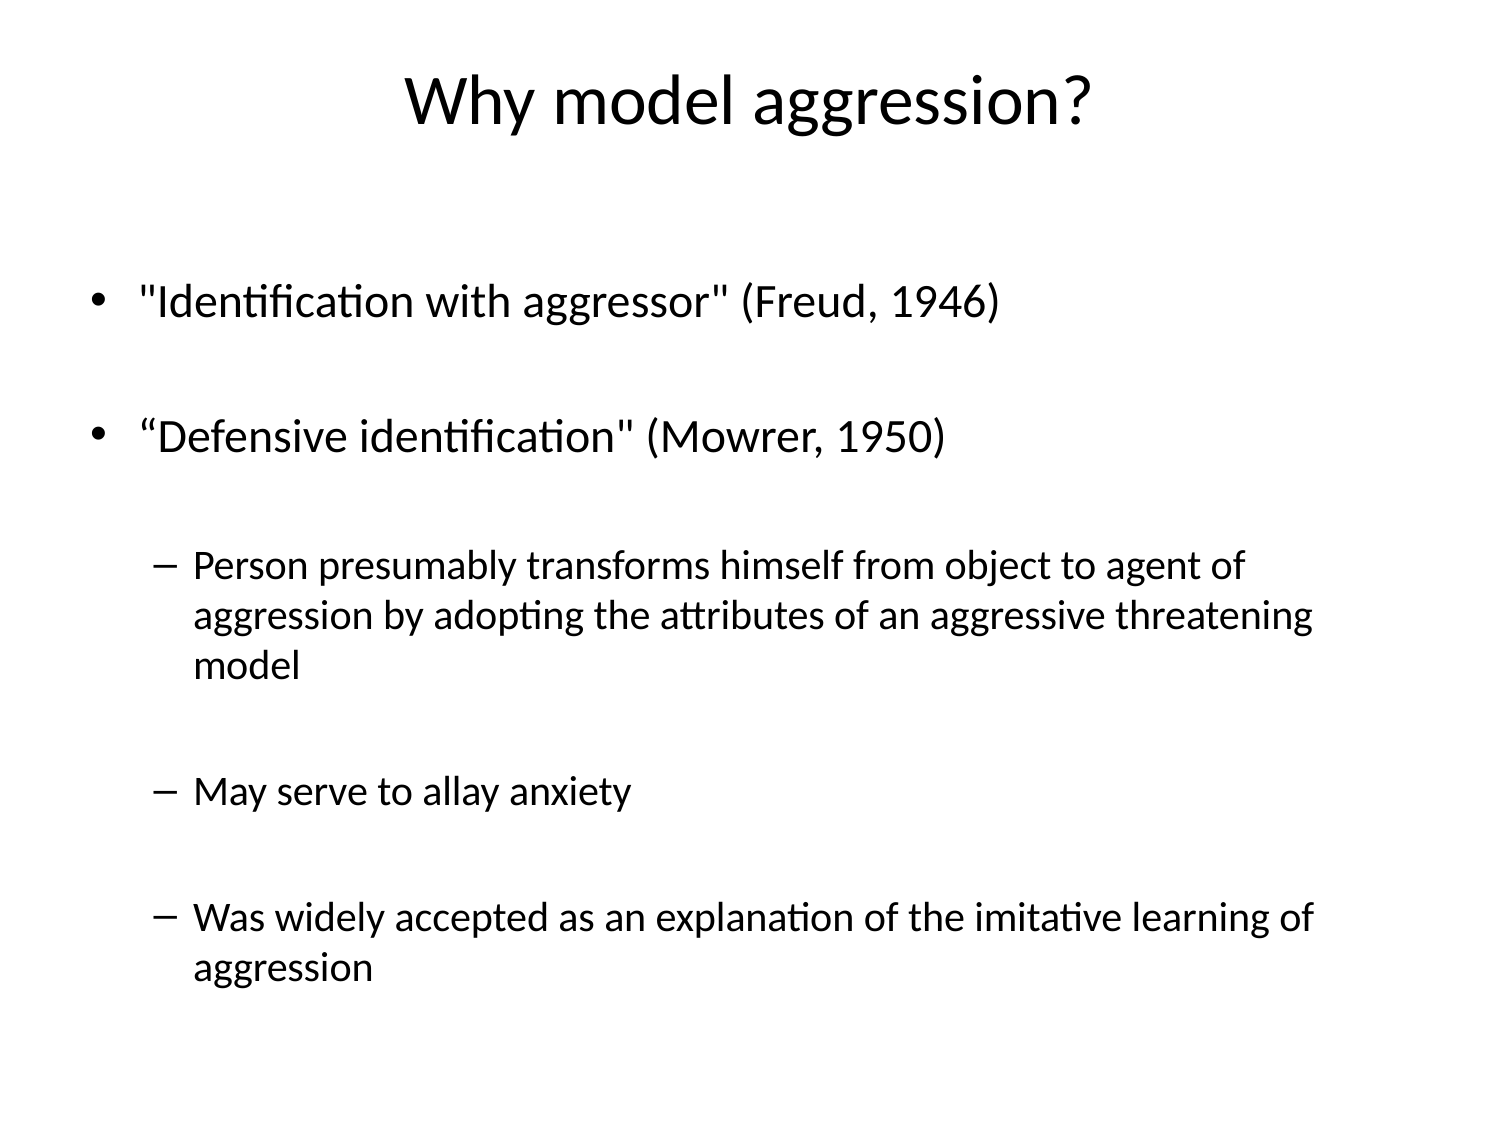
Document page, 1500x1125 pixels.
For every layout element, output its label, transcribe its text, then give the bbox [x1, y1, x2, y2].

list "Identification with aggressor" (Freud, 1946) “Defensive identification" (Mowrer, 1950) Person presumably transforms himself from object to agent of aggression by adopting the attributes of an aggressive threatening model May serve to allay anxiety Was widely accepted as an explanation of the imitative learning of aggression [75, 262, 1425, 1005]
title Why model aggression? [75, 45, 1425, 233]
